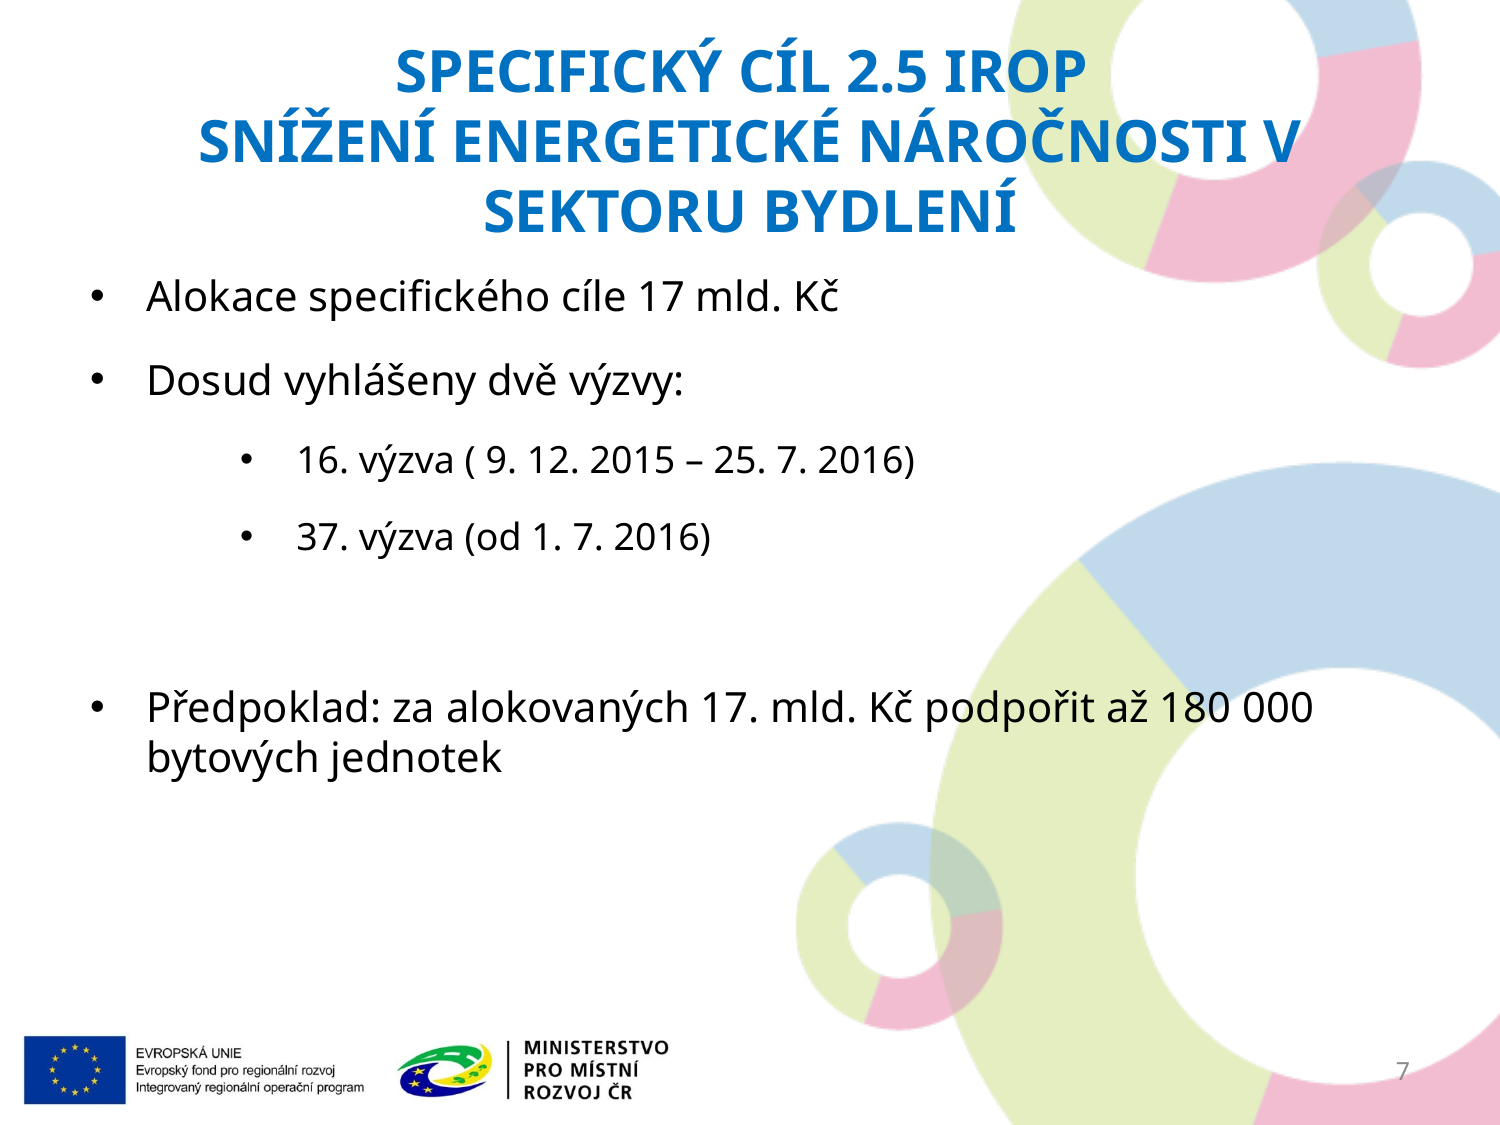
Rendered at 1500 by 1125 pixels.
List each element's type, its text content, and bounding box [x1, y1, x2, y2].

picture [0, 1012, 691, 1125]
list Alokace specifického cíle 17 mld. Kč Dosud vyhlášeny dvě výzvy: 16. výzva ( 9. 12. 2015 – 25. 7. 2016) 37. výzva (od 1. 7. 2016) Předpoklad: za alokovaných 17. mld. Kč podpořit až 180 000 bytových jednotek [75, 262, 1425, 1005]
title Specifický cíl 2.5 IROP Snížení energetické náročnosti v sektoru bydlení [75, 45, 1425, 233]
slide_number 7 [1074, 1042, 1425, 1103]
